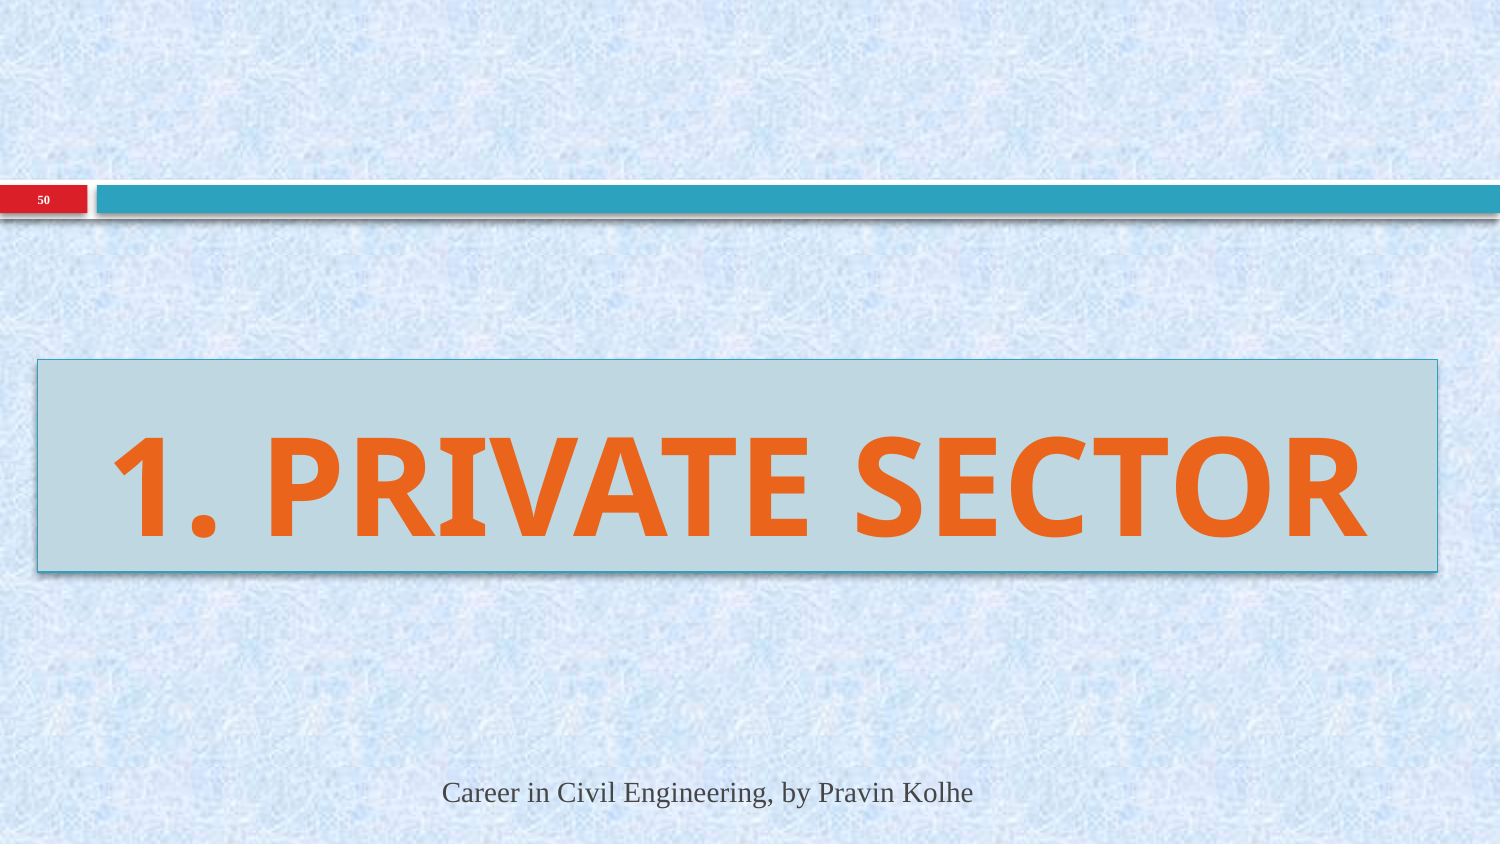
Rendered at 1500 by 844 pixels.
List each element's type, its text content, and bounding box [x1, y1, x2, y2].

footer Career in Civil Engineering, by Pravin Kolhe [99, 768, 990, 814]
picture [0, 0, 1500, 179]
slide_number 50 [0, 184, 88, 215]
picture [0, 219, 1500, 844]
title 1. PRIVATE SECTOR [37, 359, 1438, 573]
